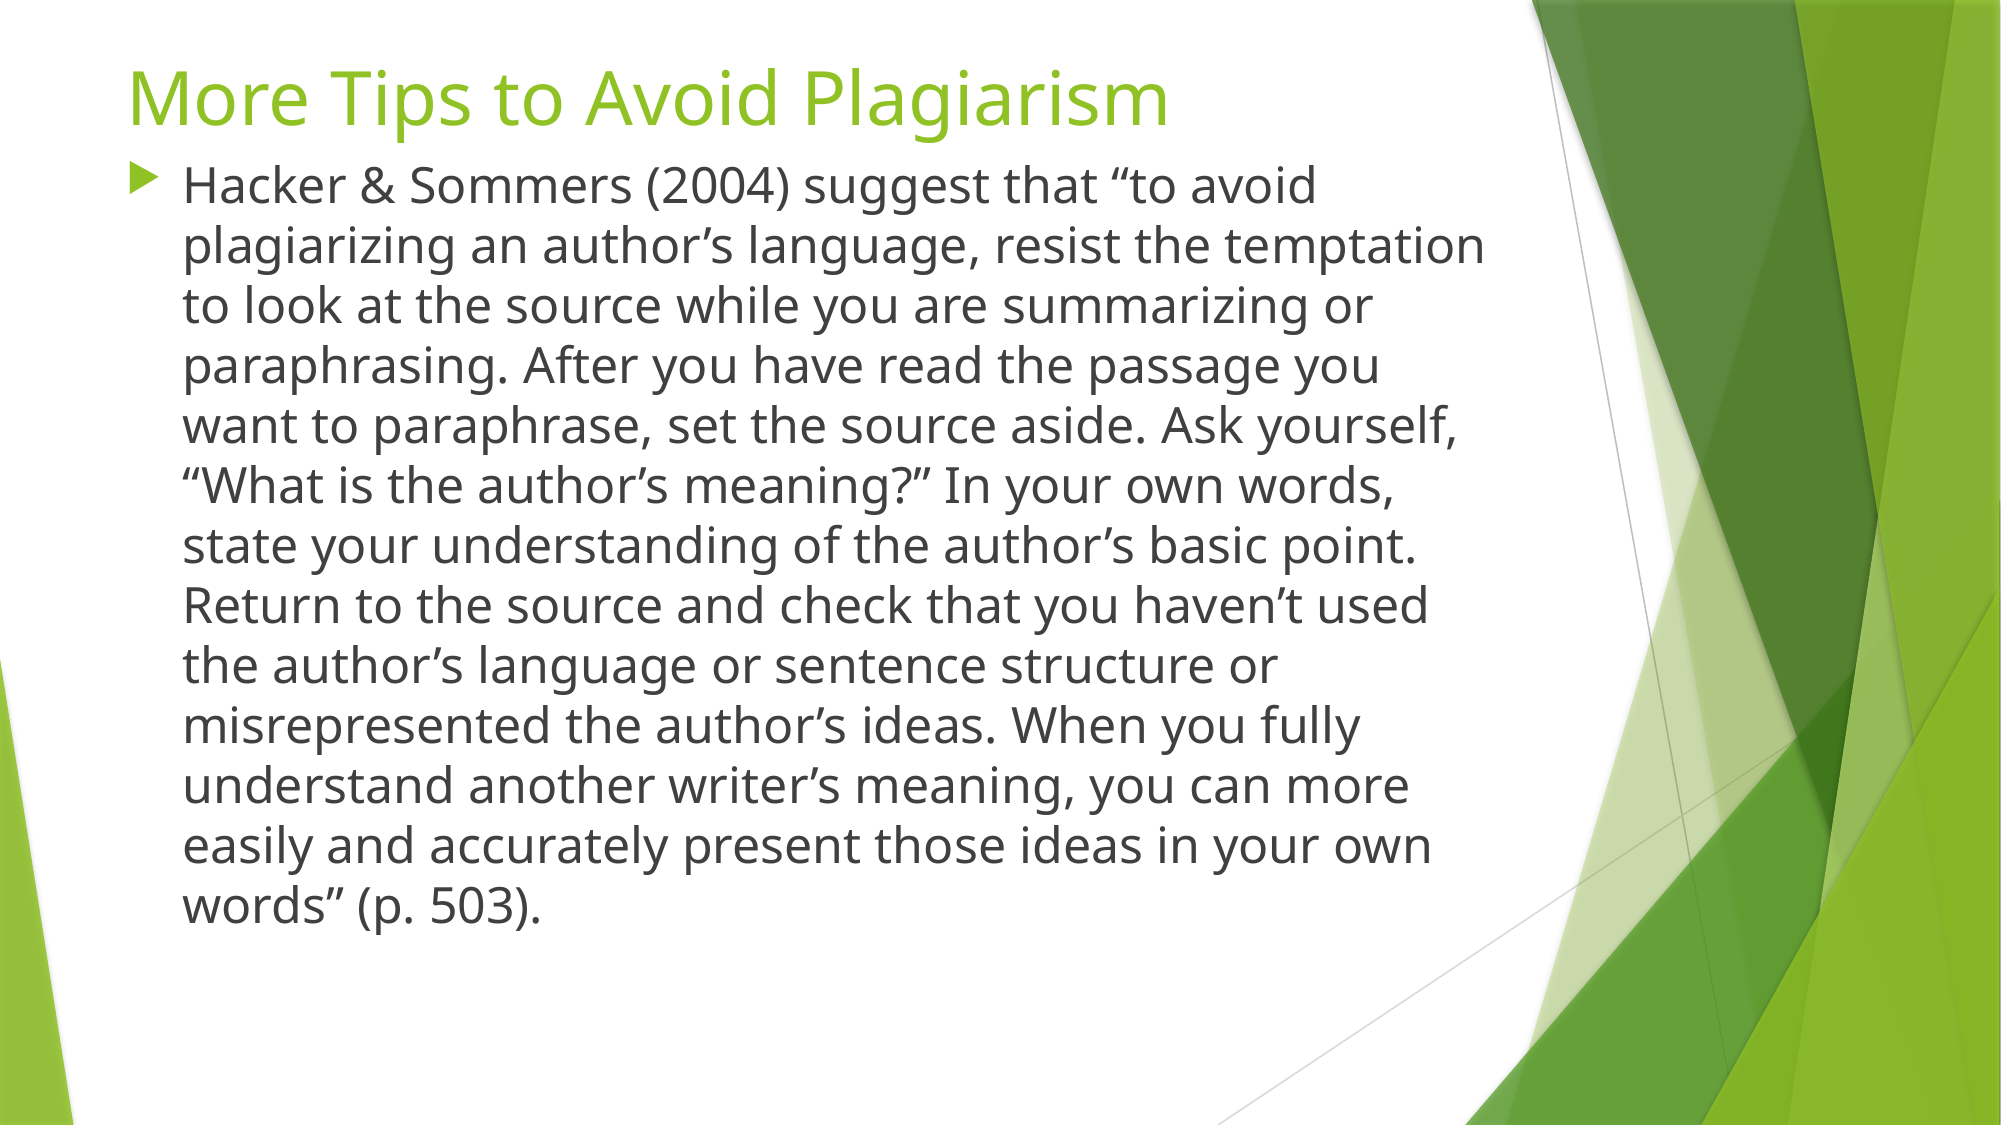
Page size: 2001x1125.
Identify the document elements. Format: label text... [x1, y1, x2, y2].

list Hacker & Sommers (2004) suggest that “to avoid plagiarizing an author’s language, resist the temptation to look at the source while you are summarizing or paraphrasing. After you have read the passage you want to paraphrase, set the source aside. Ask yourself, “What is the author’s meaning?” In your own words, state your understanding of the author’s basic point. Return to the source and check that you haven’t used the author’s language or sentence structure or misrepresented the author’s ideas. When you fully understand another writer’s meaning, you can more easily and accurately present those ideas in your own words” (p. 503). [111, 145, 1522, 991]
title More Tips to Avoid Plagiarism [111, 42, 1522, 145]
